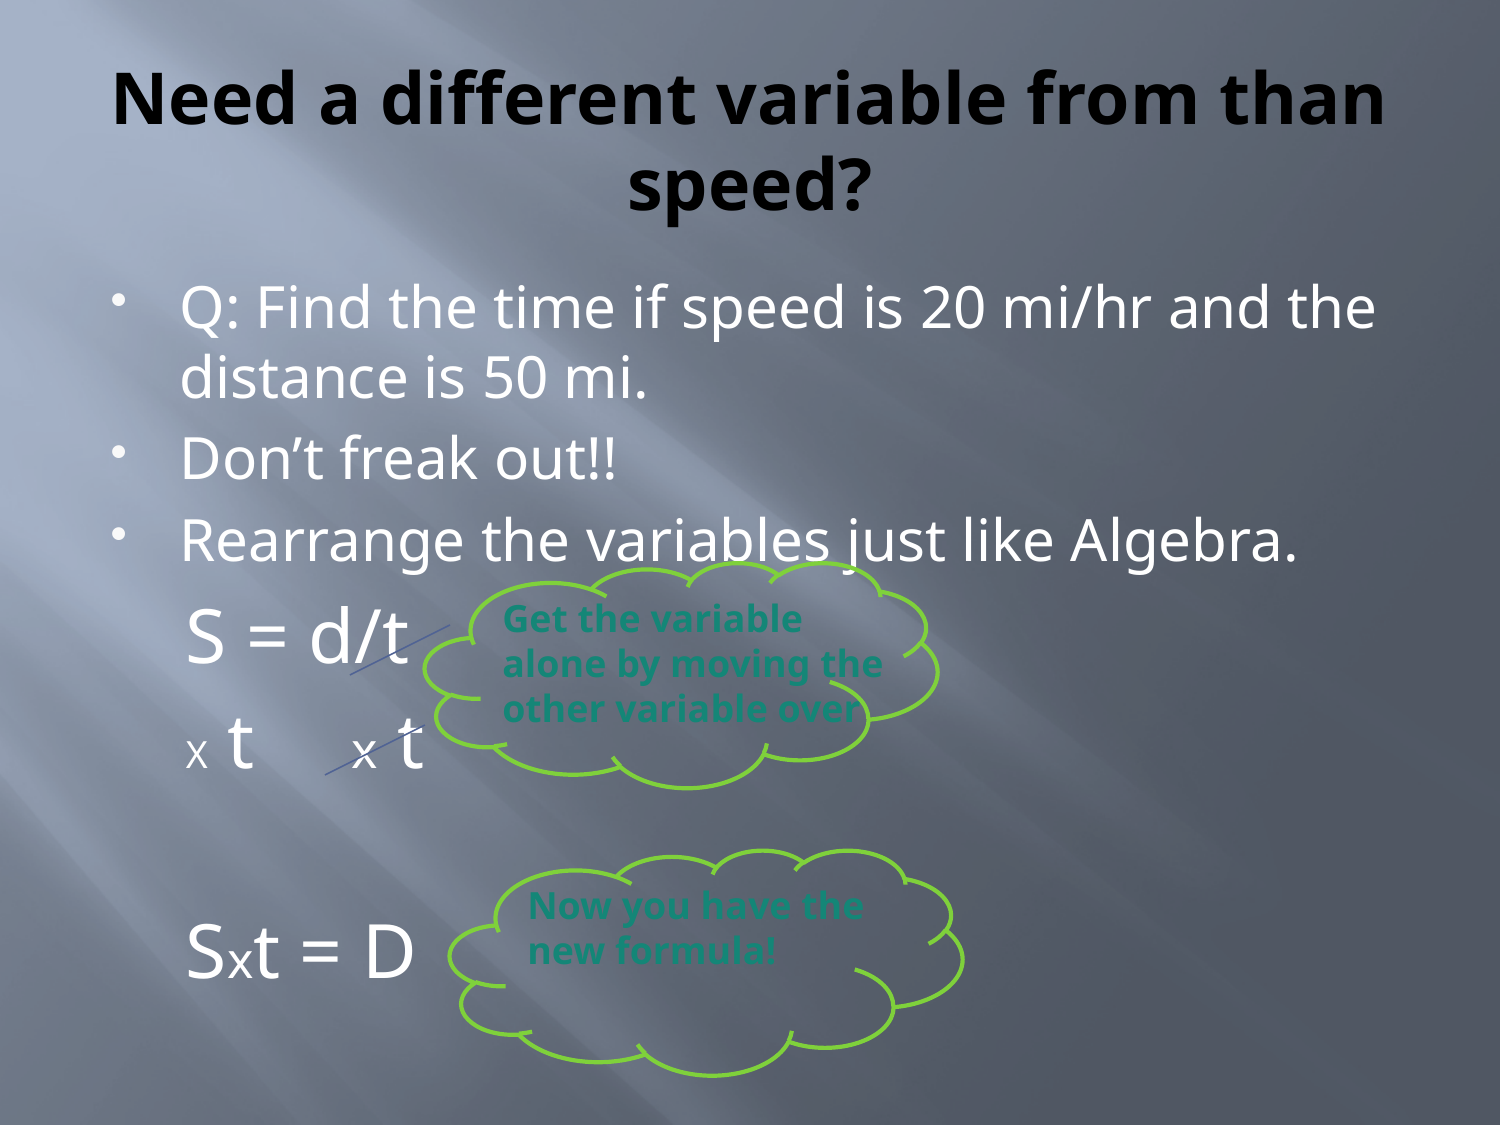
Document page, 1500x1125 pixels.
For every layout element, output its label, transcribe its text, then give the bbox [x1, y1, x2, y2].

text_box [449, 849, 963, 1076]
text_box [324, 724, 426, 776]
list Q: Find the time if speed is 20 mi/hr and the distance is 50 mi. Don’t freak out!! Rearrange the variables just like Algebra. S = d/t X t x t Sxt = D [75, 262, 1425, 1035]
title Need a different variable from than speed? [75, 45, 1425, 233]
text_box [424, 562, 938, 788]
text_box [349, 624, 451, 676]
